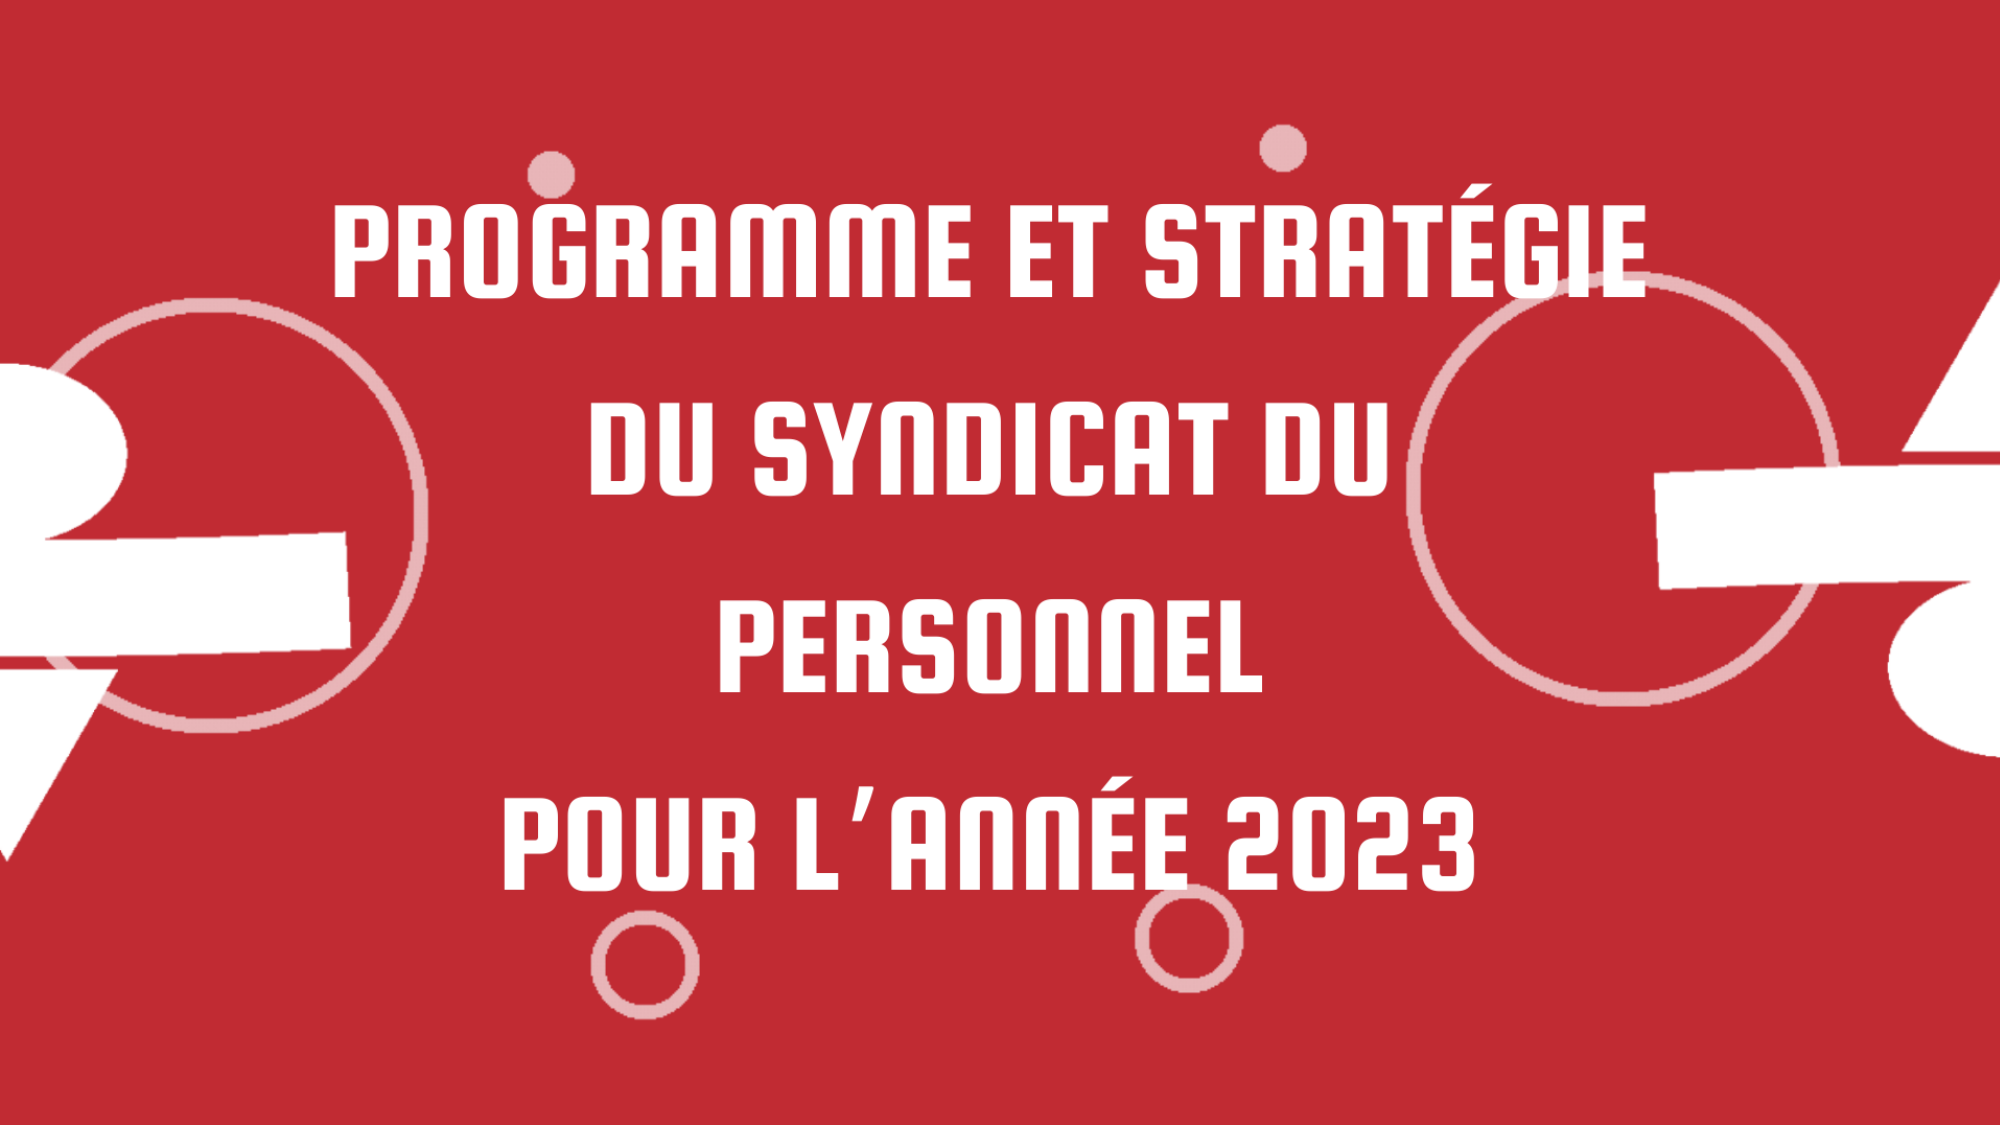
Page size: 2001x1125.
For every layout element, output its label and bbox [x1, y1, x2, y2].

list [0, 0, 2000, 1125]
